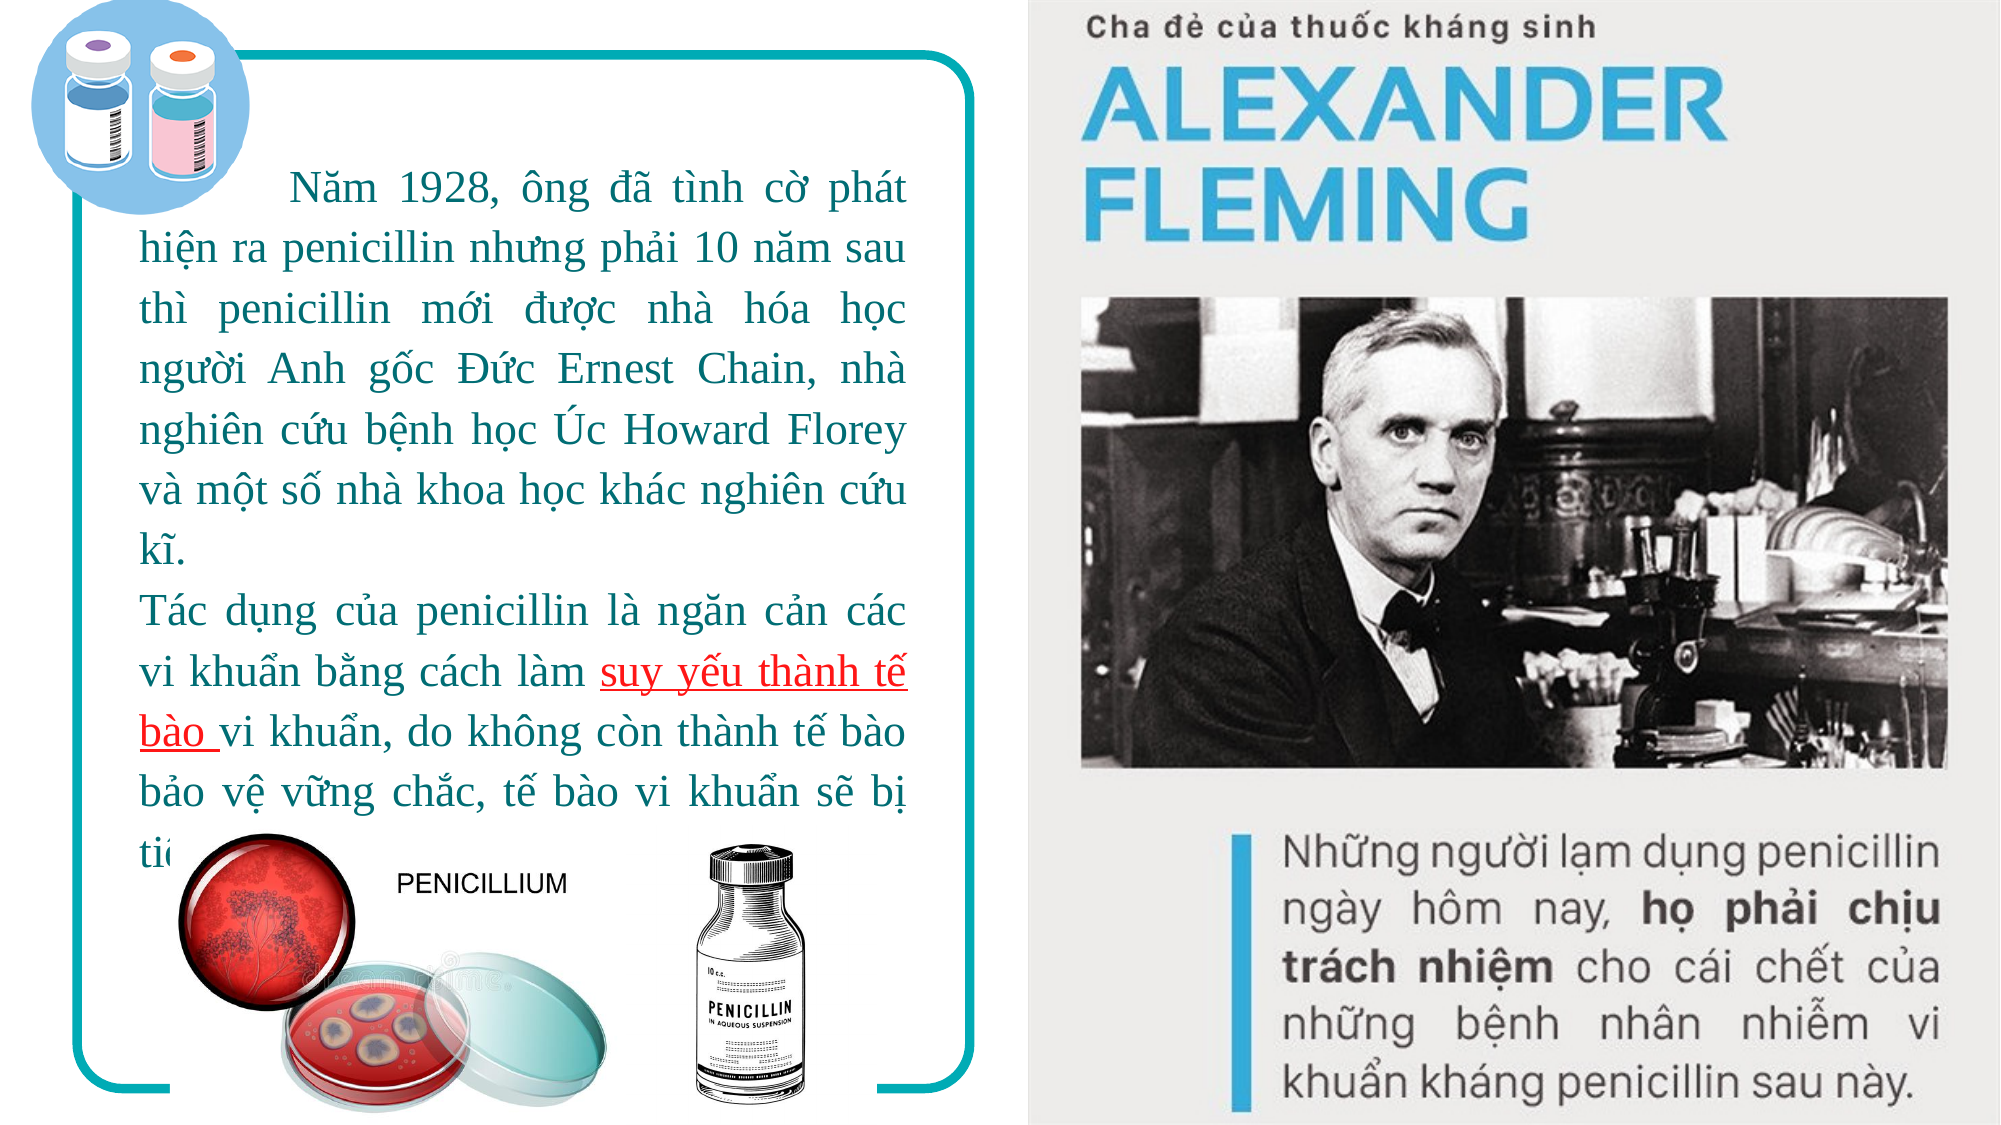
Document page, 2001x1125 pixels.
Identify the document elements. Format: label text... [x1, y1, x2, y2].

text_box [169, 824, 878, 1125]
picture [1028, 0, 2000, 1125]
text_box [76, 222, 169, 1090]
picture [23, 0, 257, 222]
text_box [257, 53, 971, 1090]
text_box Năm 1928, ông đã tình cờ phát hiện ra penicillin nhưng phải 10 năm sau thì penicillin mới được nhà hóa học người Anh gốc Đức Ernest Chain, nhà nghiên cứu bệnh học Úc Howard Florey và một số nhà khoa học khác nghiên cứu kĩ. Tác dụng của penicillin là ngăn cản các vi khuẩn bằng cách làm suy yếu thành tế bào vi khuẩn, do không còn thành tế bào bảo vệ vững chắc, tế bào vi khuẩn sẽ bị tiêu diệt và chết đi. [124, 143, 923, 884]
